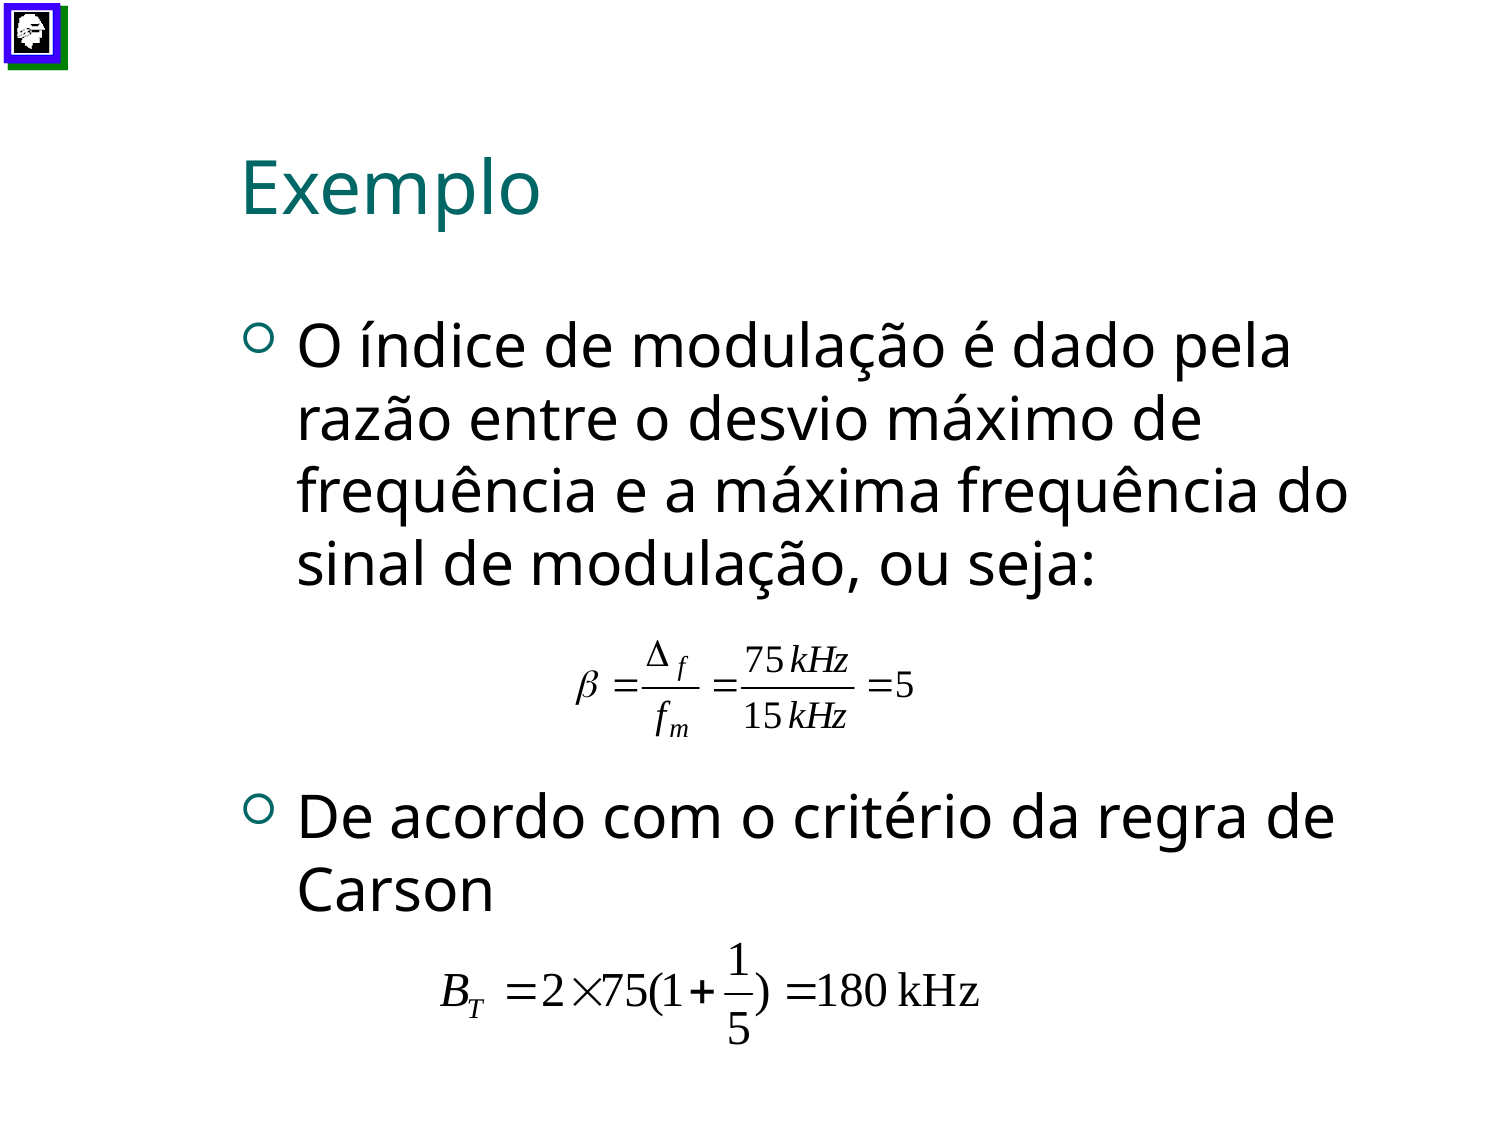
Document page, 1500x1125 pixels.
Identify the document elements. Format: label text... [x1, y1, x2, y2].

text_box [566, 627, 922, 749]
picture [1, 1, 70, 73]
title Exemplo [224, 49, 1425, 237]
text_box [430, 928, 989, 1056]
list O índice de modulação é dado pela razão entre o desvio máximo de frequência e a máxima frequência do sinal de modulação, ou seja: De acordo com o critério da regra de Carson [224, 299, 1425, 975]
